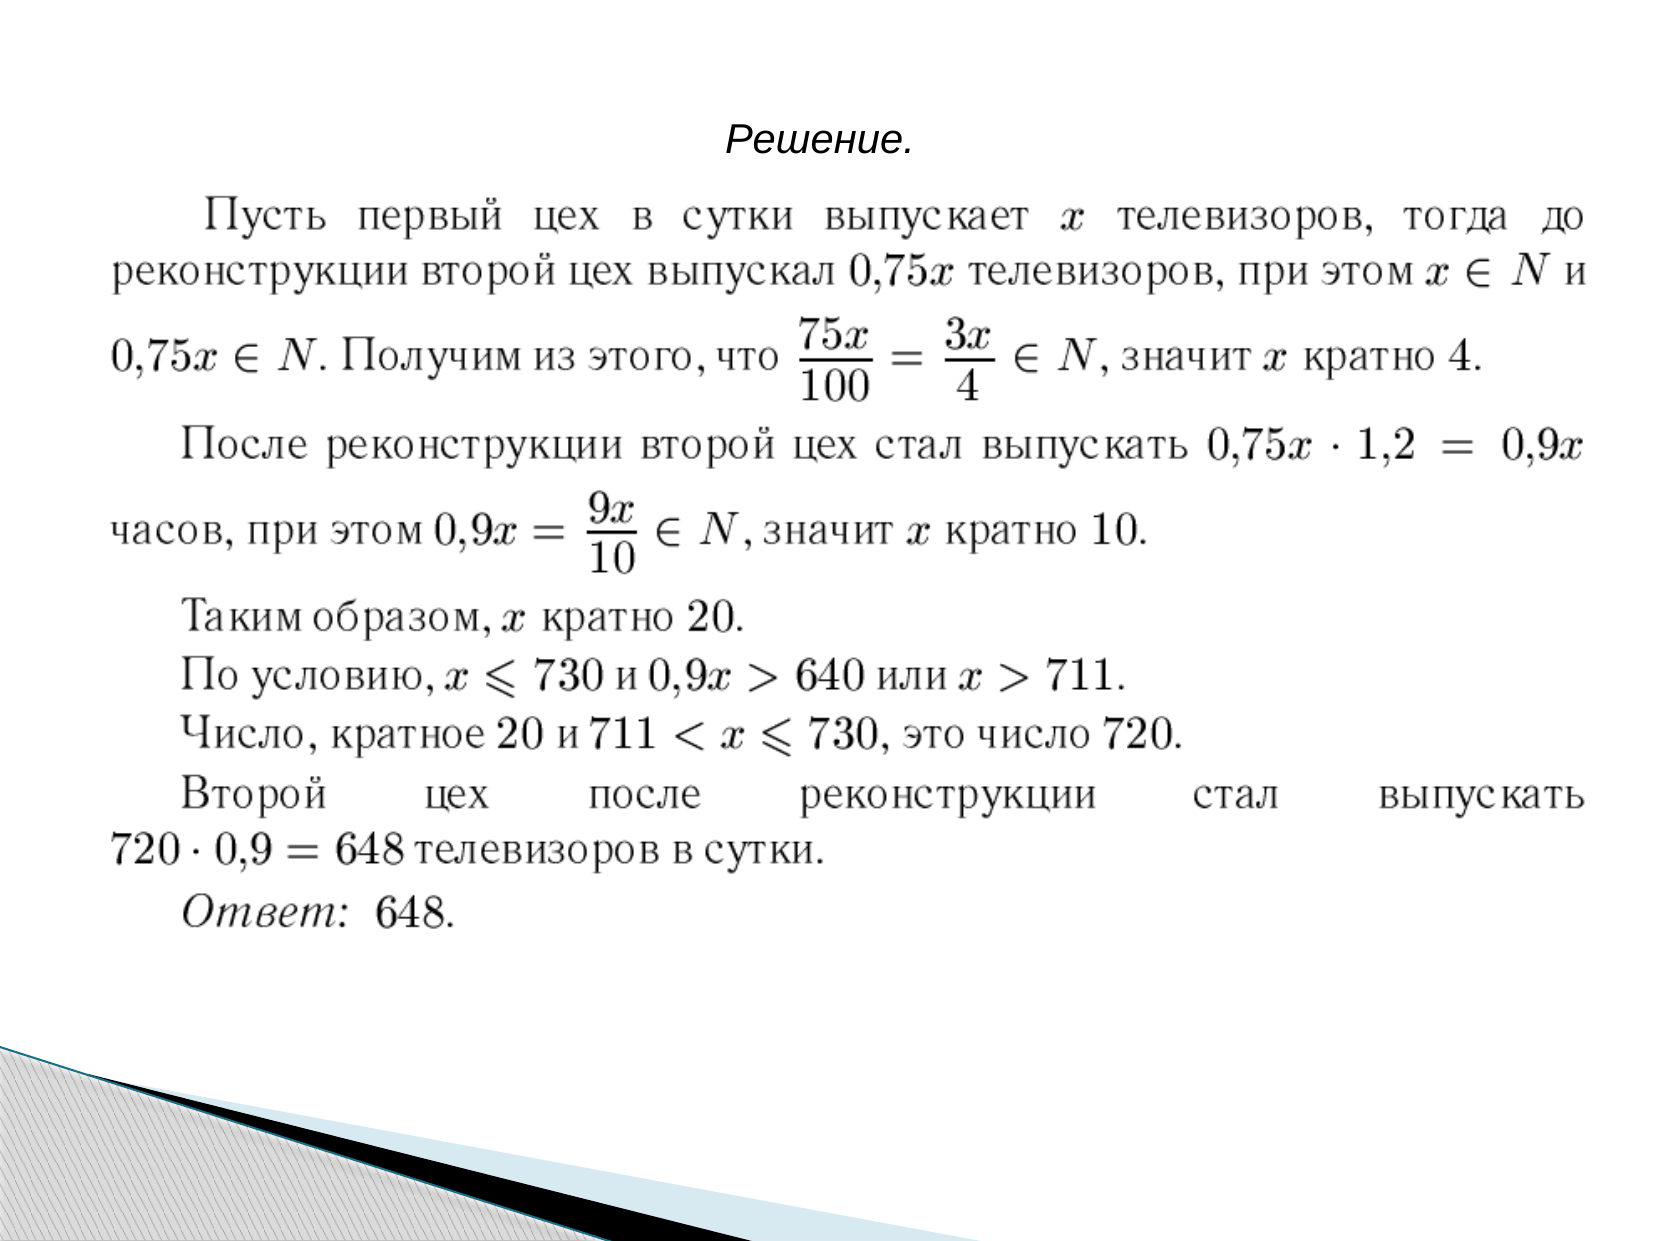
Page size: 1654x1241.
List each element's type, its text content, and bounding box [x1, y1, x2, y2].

picture [85, 182, 1608, 940]
text_box Решение. [710, 104, 931, 170]
